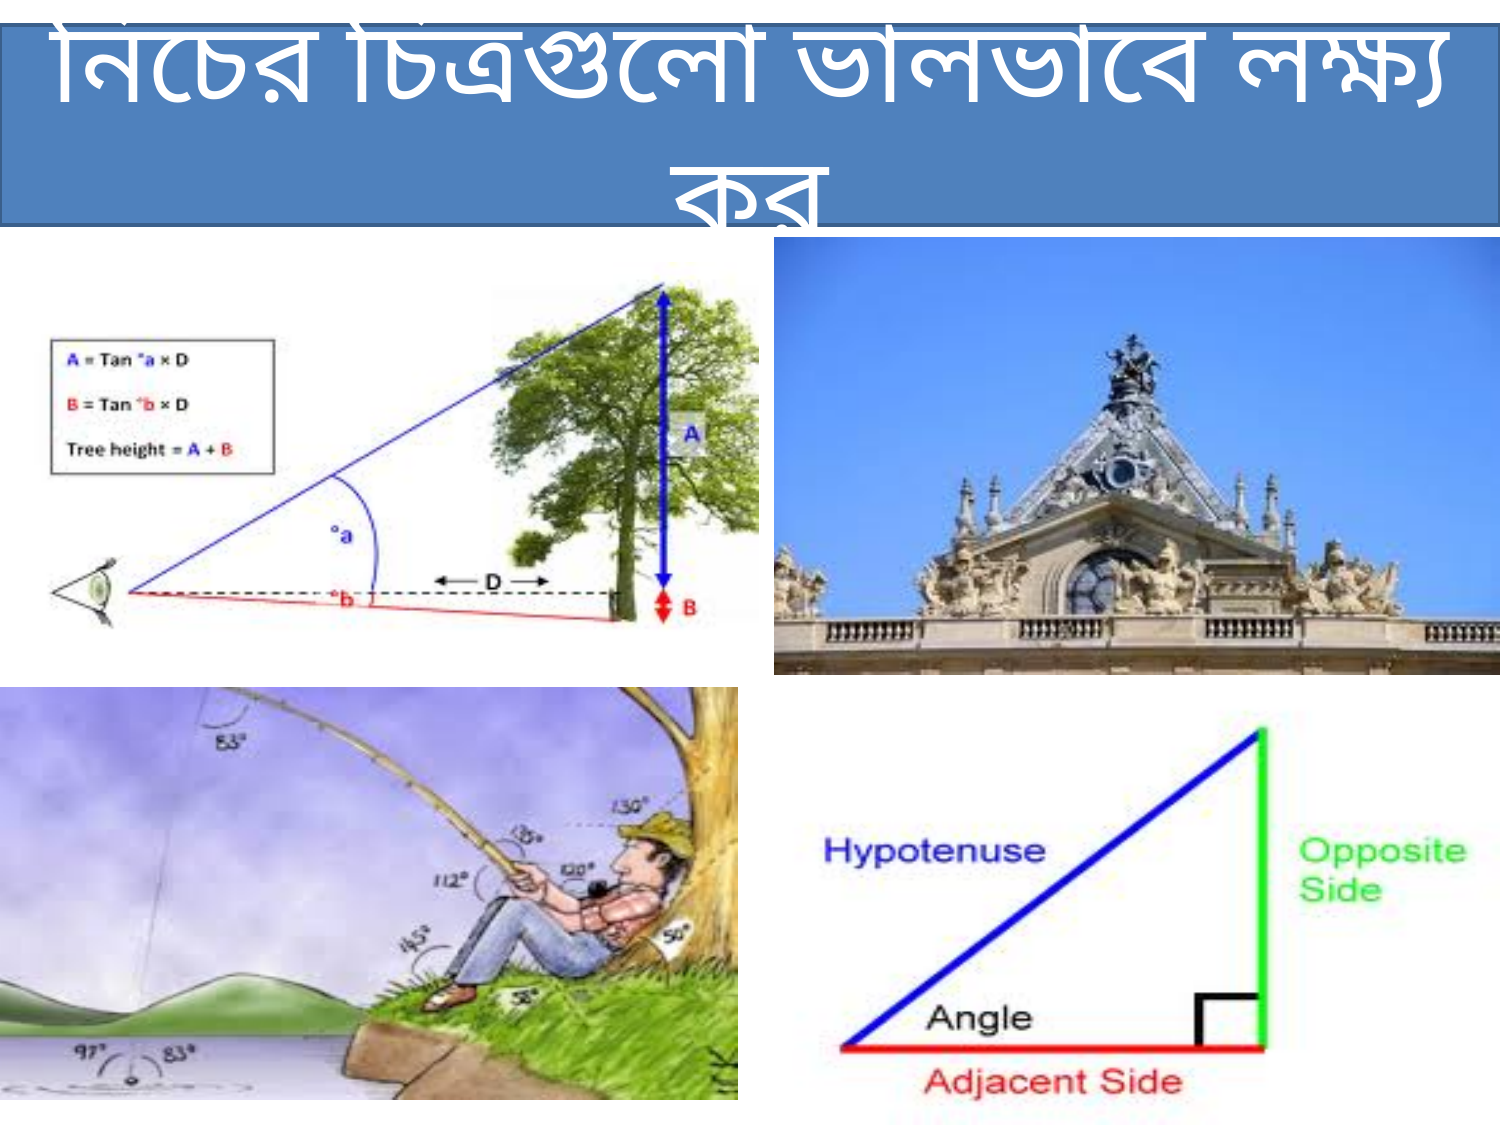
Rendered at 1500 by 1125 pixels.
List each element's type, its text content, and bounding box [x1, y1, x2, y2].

picture [749, 237, 1500, 1125]
picture [8, 262, 759, 651]
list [0, 687, 738, 1101]
text_box নিচের চিত্রগুলো ভালভাবে লক্ষ্য কর [0, 23, 1500, 227]
